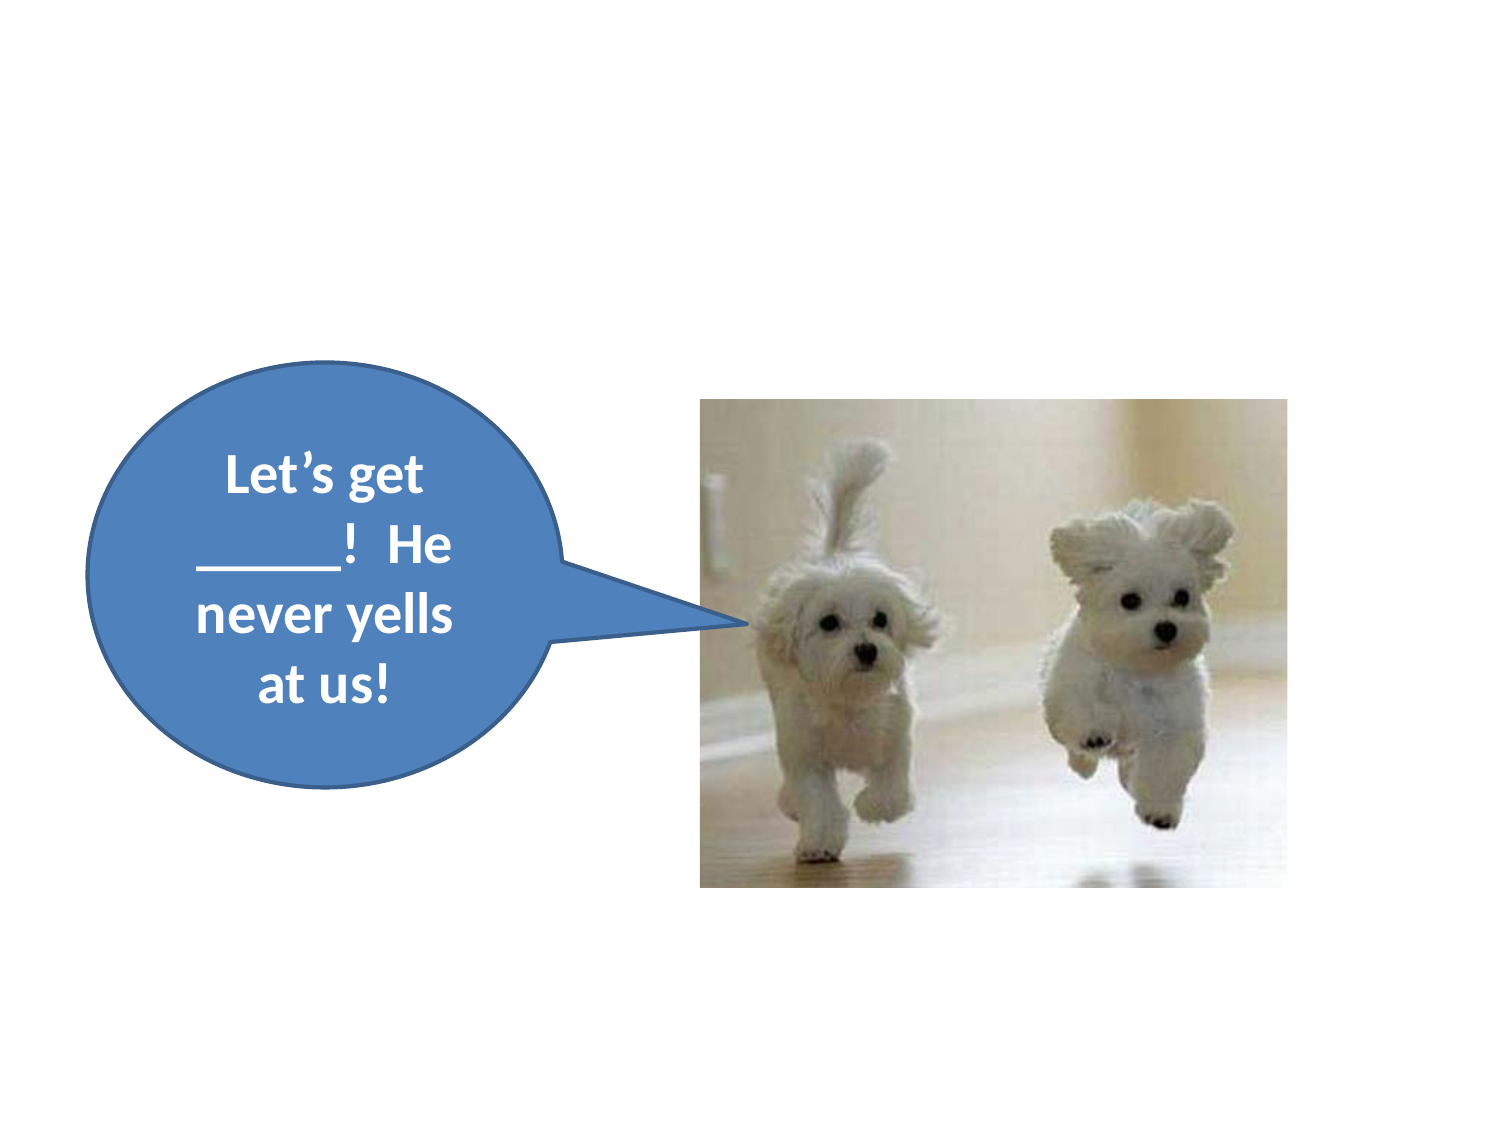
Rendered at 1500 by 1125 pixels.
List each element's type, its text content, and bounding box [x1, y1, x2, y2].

text_box Let’s get _____! He never yells at us! [85, 360, 694, 790]
picture [699, 399, 1288, 888]
